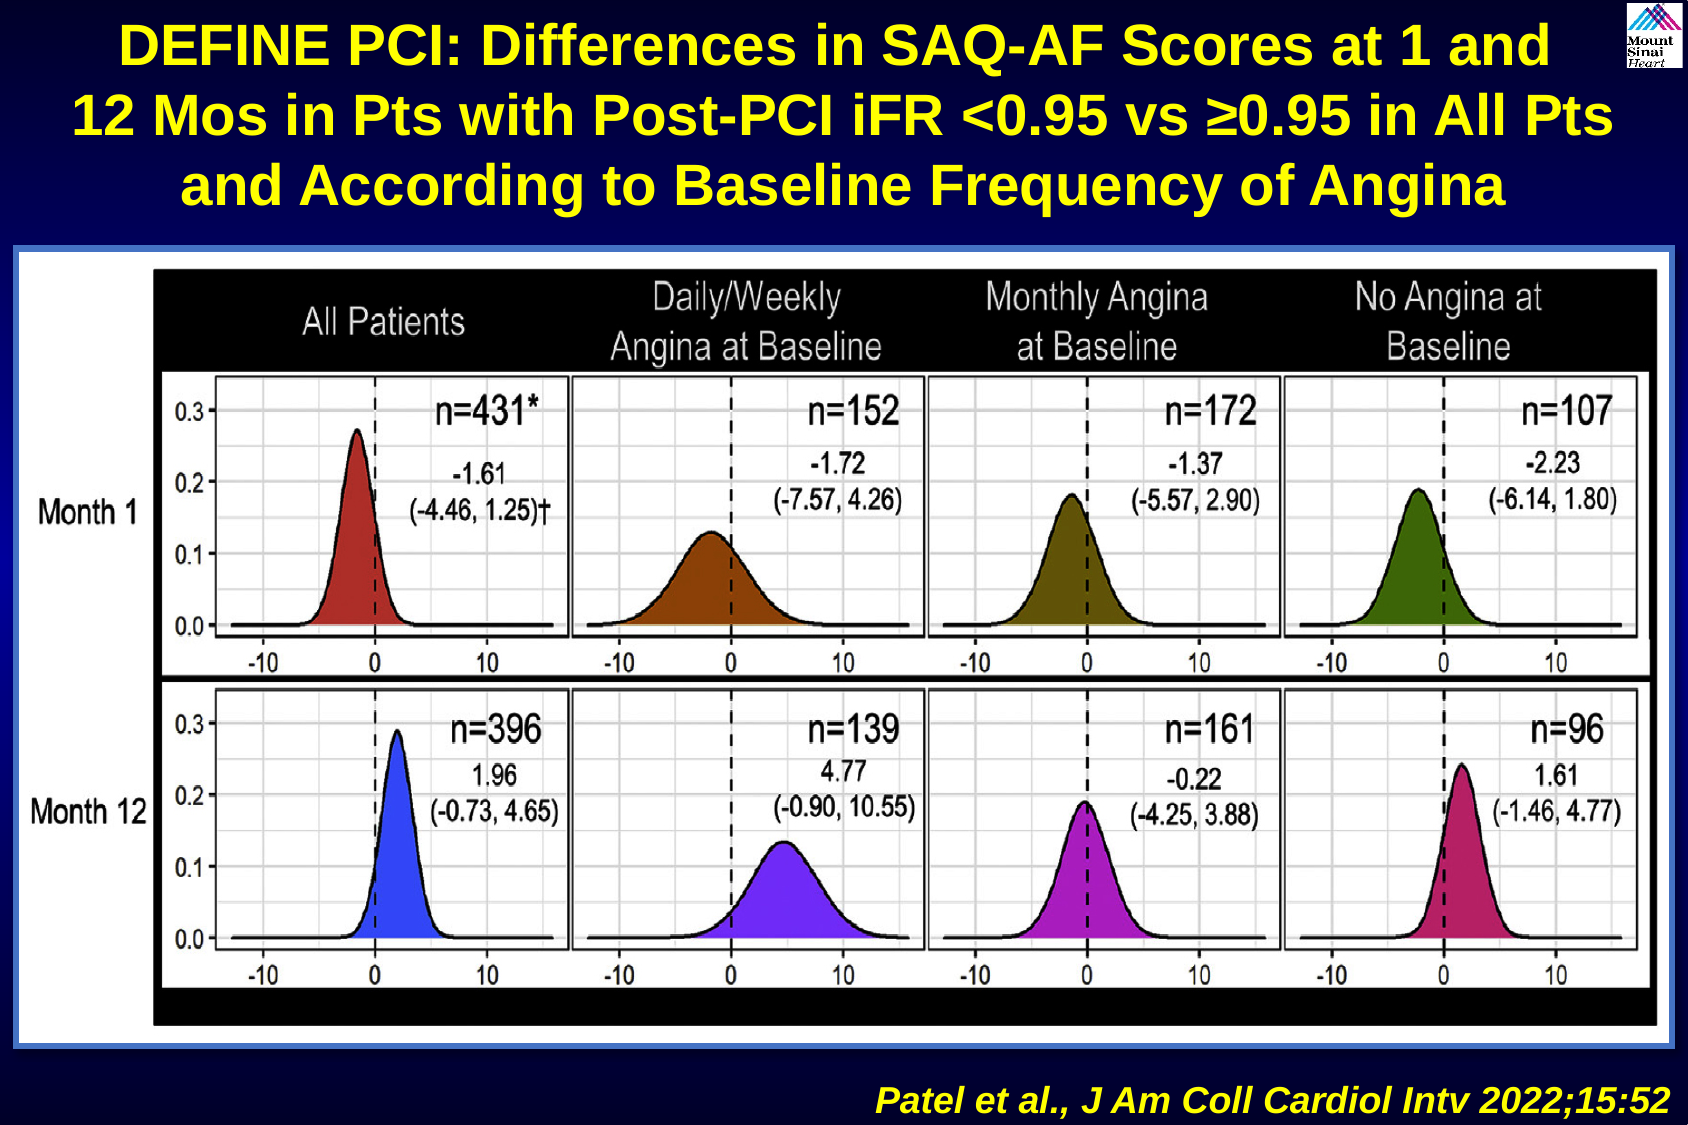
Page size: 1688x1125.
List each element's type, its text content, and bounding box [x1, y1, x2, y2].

text_box DEFINE PCI: Differences in SAQ-AF Scores at 1 and 12 Mos in Pts with Post-PCI iFR <0.95 vs ≥0.95 in All Pts and According to Baseline Frequency of Angina [0, 0, 1688, 225]
text_box Patel et al., J Am Coll Cardiol Intv 2022;15:52 [860, 1069, 1688, 1125]
picture [19, 251, 1670, 1043]
